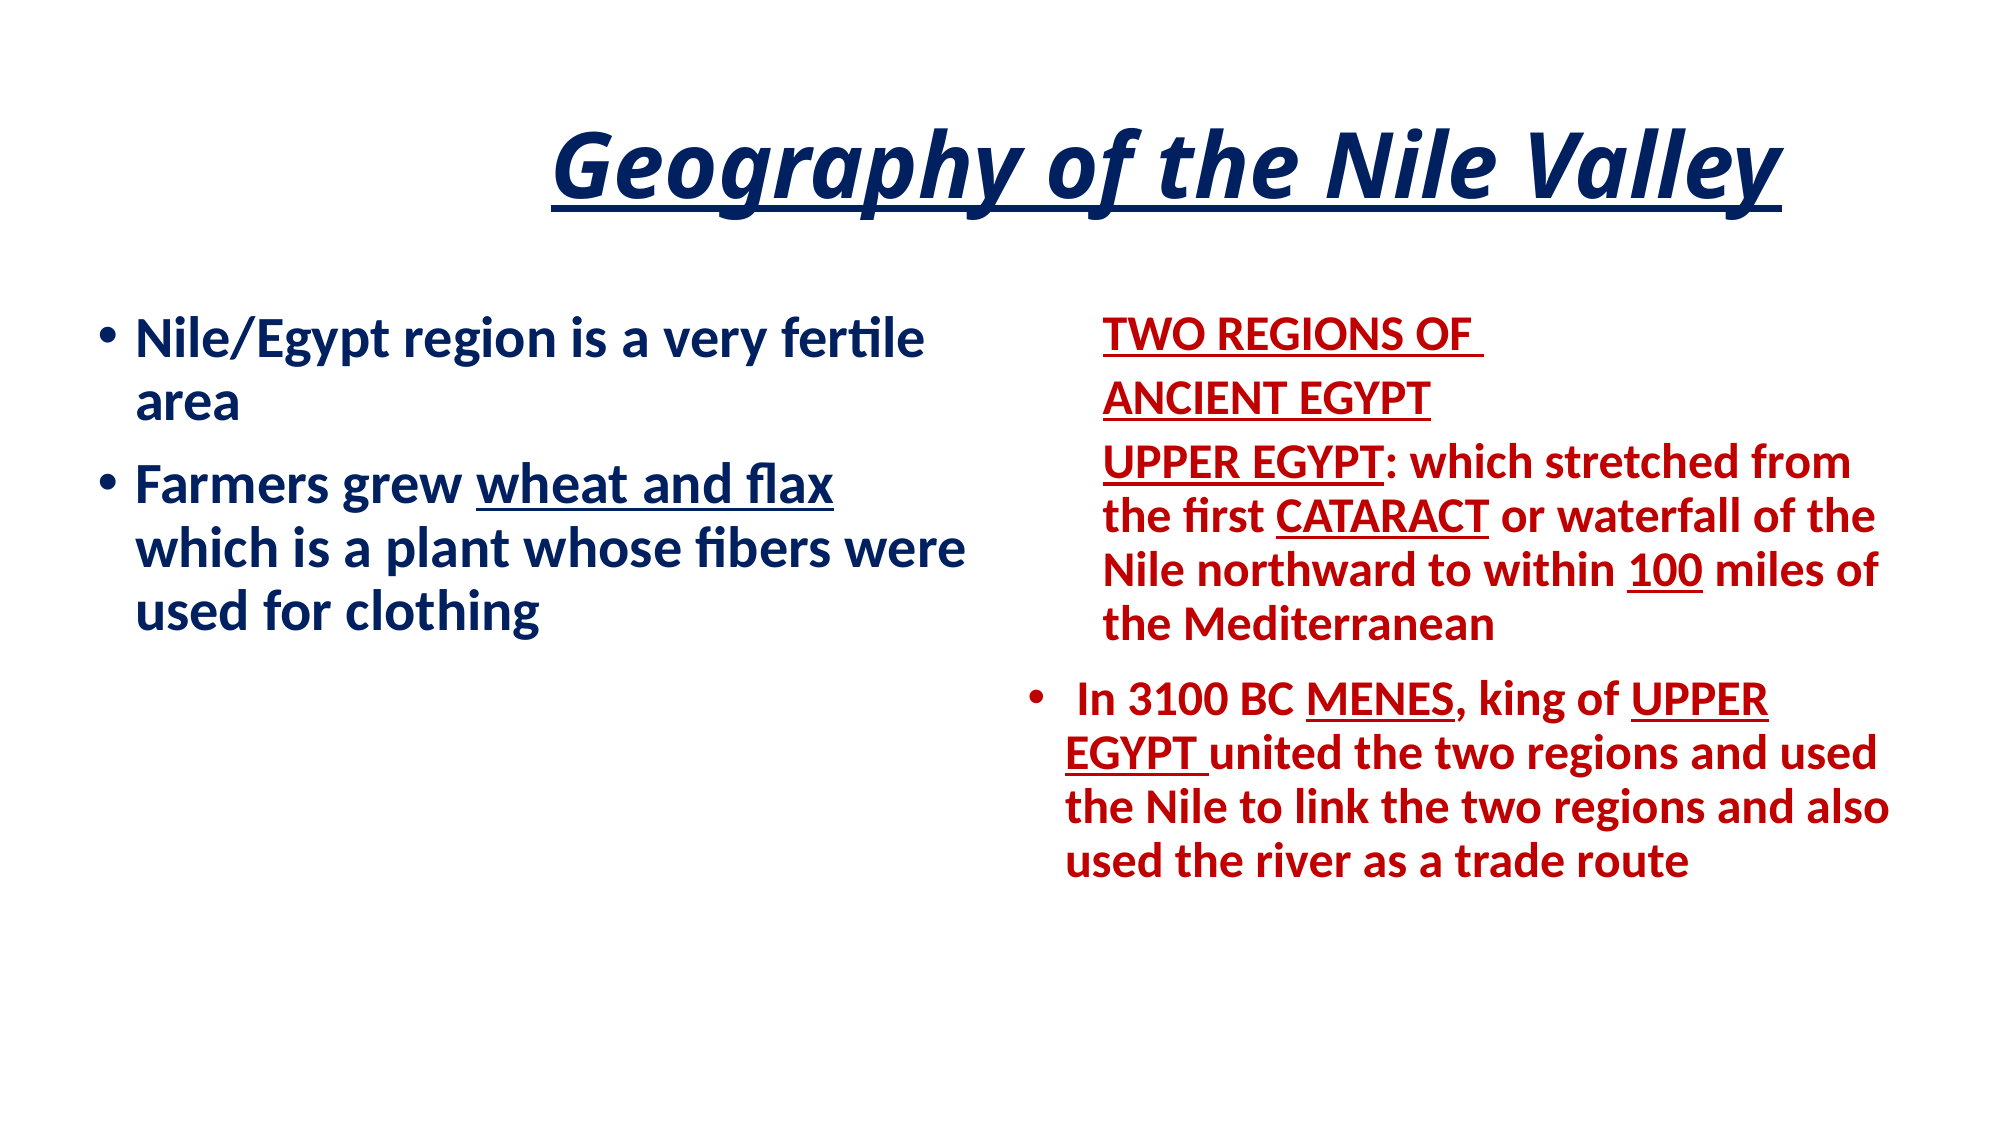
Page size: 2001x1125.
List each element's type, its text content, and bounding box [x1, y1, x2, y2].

title Geography of the Nile Valley [13, 59, 1977, 278]
list Nile/Egypt region is a very fertile area Farmers grew wheat and flax which is a plant whose fibers were used for clothing [82, 299, 988, 1105]
list TWO REGIONS OF ANCIENT EGYPT UPPER EGYPT: which stretched from the first CATARACT or waterfall of the Nile northward to within 100 miles of the Mediterranean In 3100 BC MENES, king of UPPER EGYPT united the two regions and used the Nile to link the two regions and also used the river as a trade route [1012, 299, 1920, 1105]
